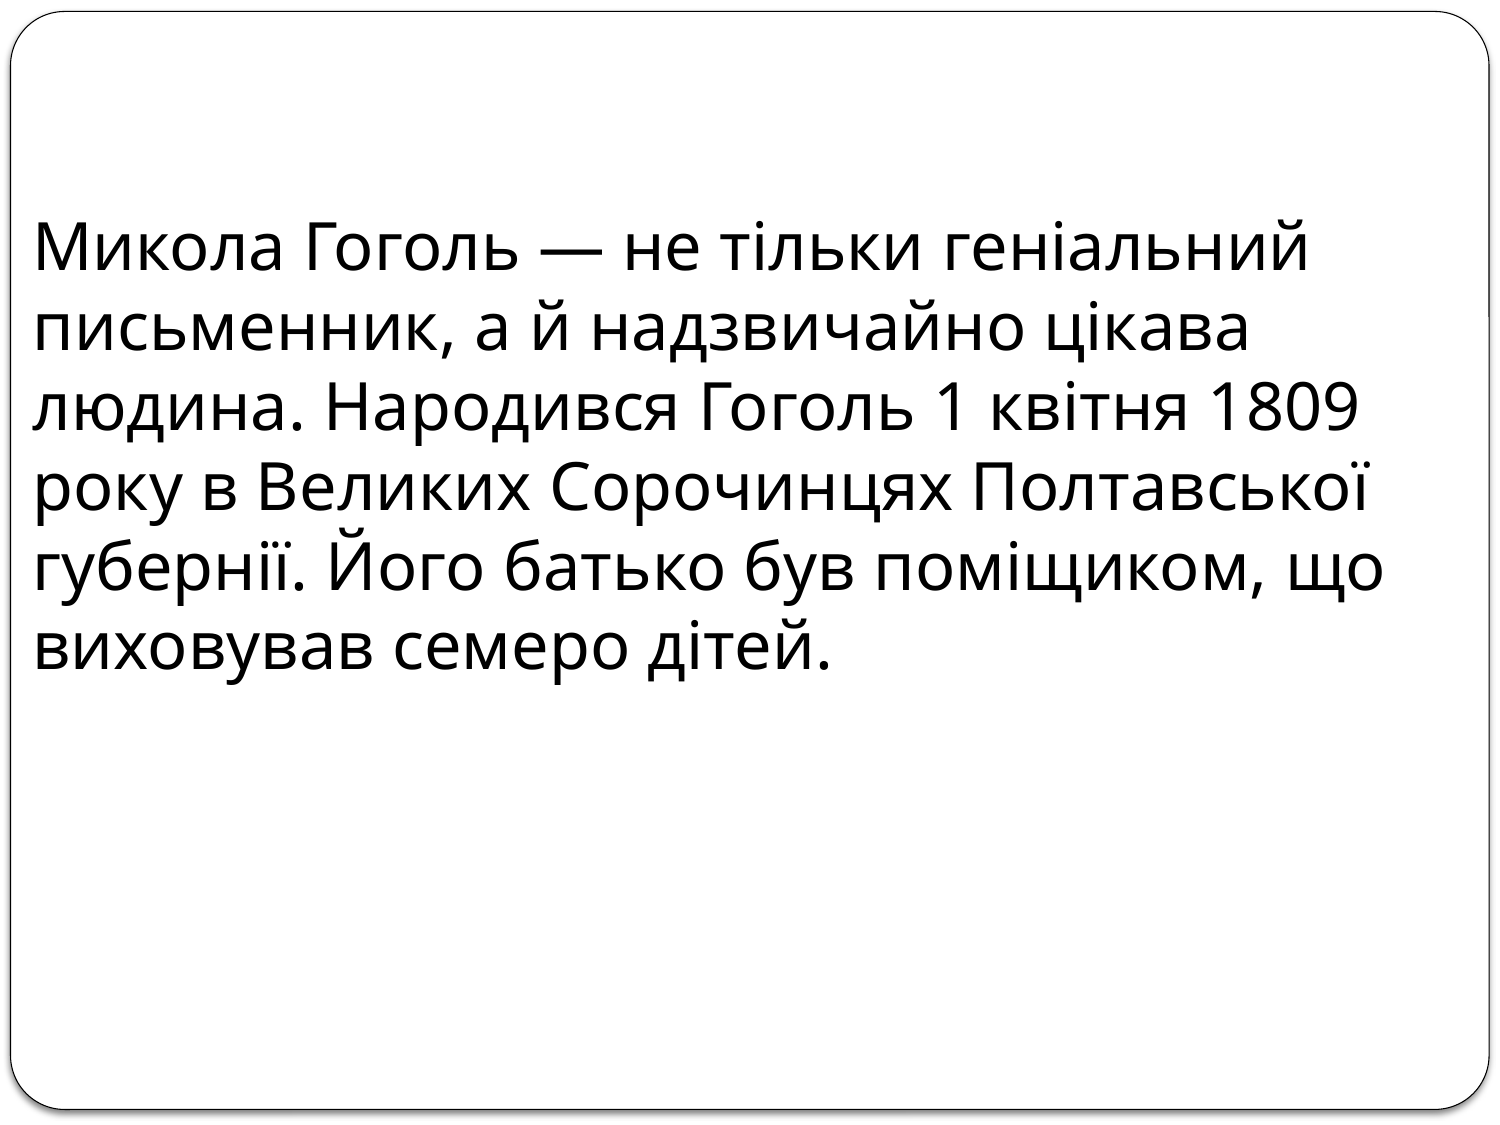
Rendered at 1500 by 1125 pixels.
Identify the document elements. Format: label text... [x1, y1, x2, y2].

text_box Микола Гоголь — не тільки геніальний письменник, а й надзвичайно цікава людина. Народився Гоголь 1 квітня 1809 року в Великих Сорочинцях Полтавської губернії. Його батько був поміщиком, що виховував семеро дітей. [17, 196, 1471, 691]
